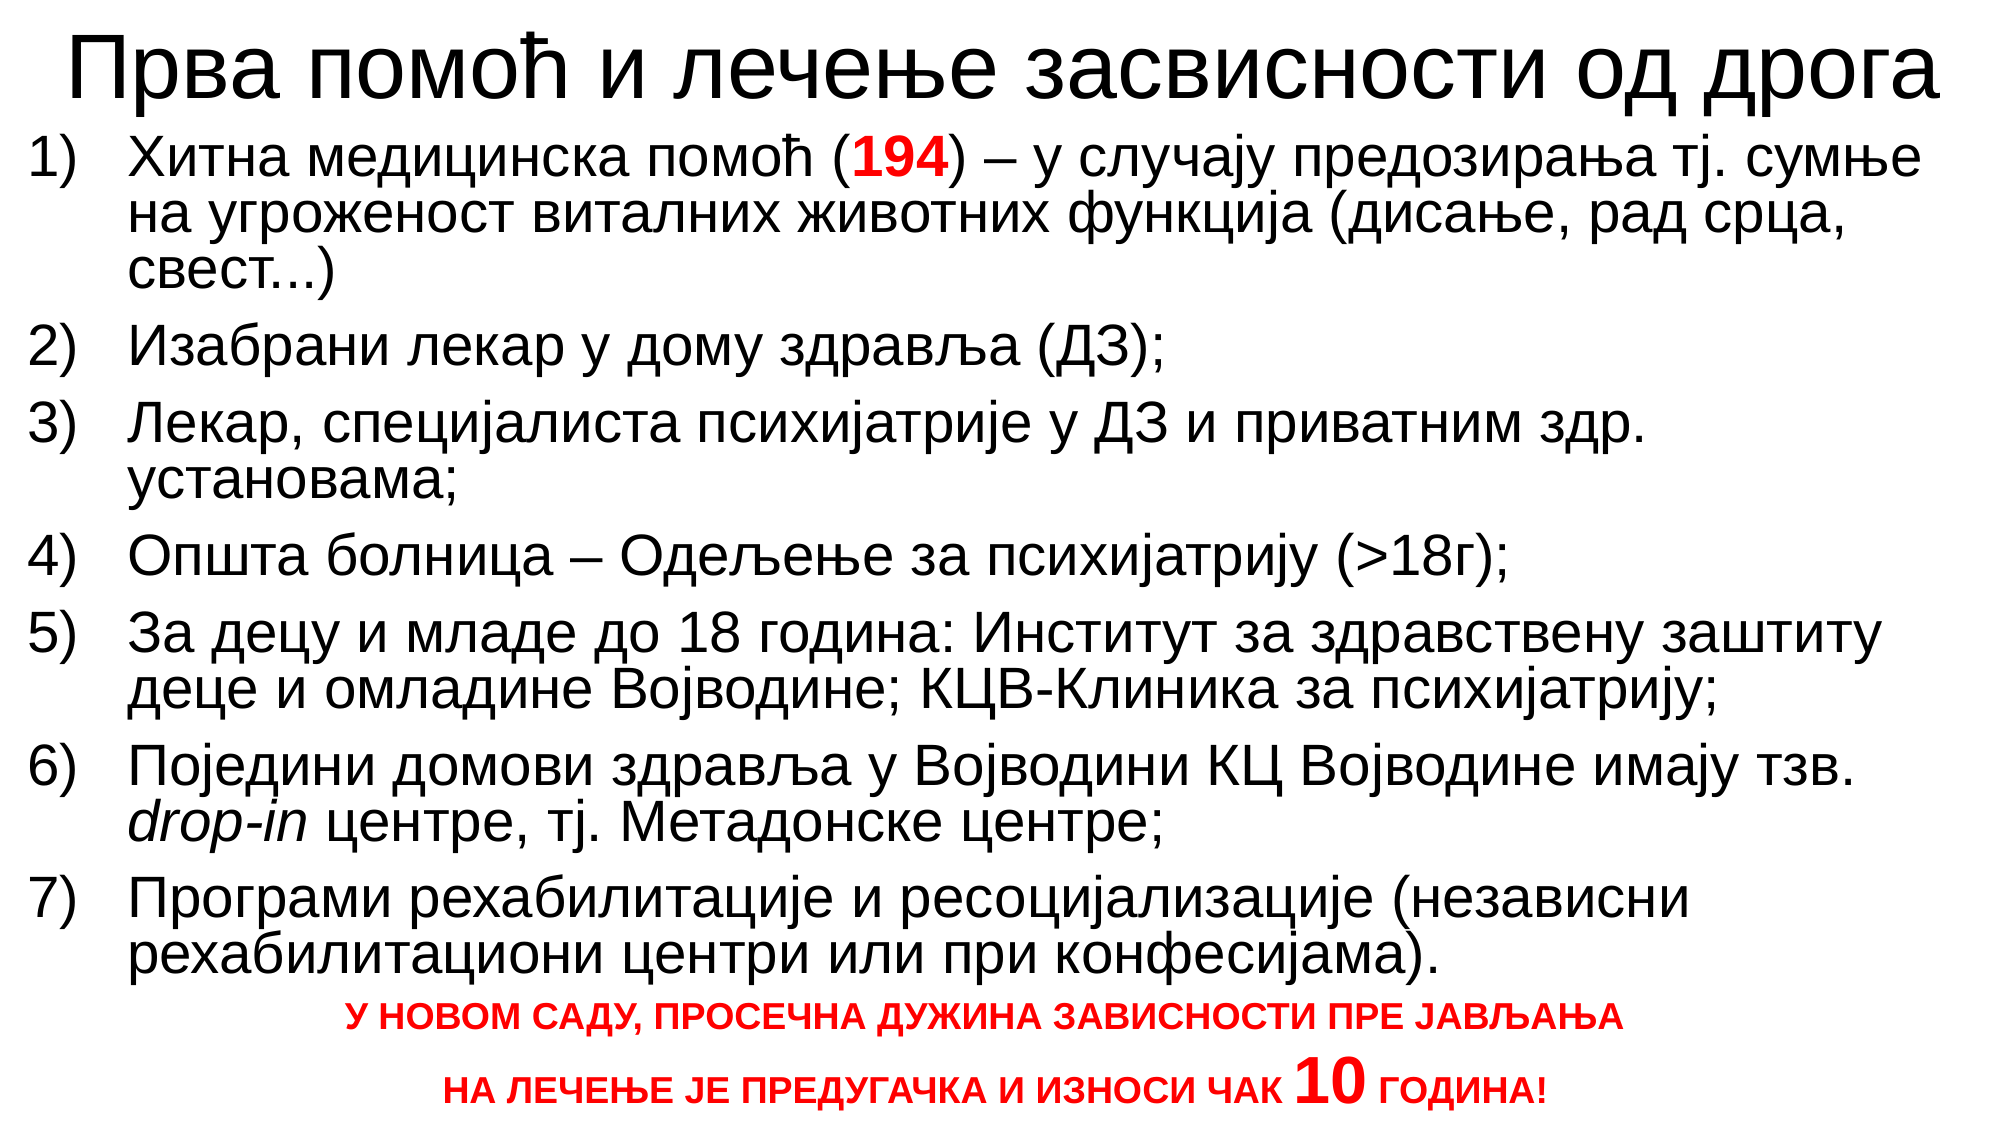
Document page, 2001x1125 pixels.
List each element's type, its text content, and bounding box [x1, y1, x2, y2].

text_box У НОВОМ САДУ, ПРОСЕЧНА ДУЖИНА ЗАВИСНОСТИ ПРЕ ЈАВЉАЊА НА ЛЕЧЕЊЕ ЈЕ ПРЕДУГАЧКА И ИЗНОСИ ЧАК 10 ГОДИНА! [329, 984, 1661, 1125]
title Прва помоћ и лечење засвисности од дрога [50, 0, 2000, 150]
list Хитна медицинска помоћ (194) – у случају предозирања тј. сумње на угроженост виталних животних функција (дисање, рад срца, свест...) Изабрани лекар у дому здравља (ДЗ); Лекар, специјалиста психијатрије у ДЗ и приватним здр. установама; Општа болница – Одељење за психијатрију (>18г); За децу и младе до 18 година: Институт за здравствену заштиту деце и омладине Војводине; КЦВ-Клиника за психијатрију; Поједини домови здравља у Војводини КЦ Војводине имају тзв. drop-in центре, тј. Метадонске центре; Програми рехабилитације и ресоцијализације (независни рехабилитациони центри или при конфесијама). [12, 124, 1988, 988]
